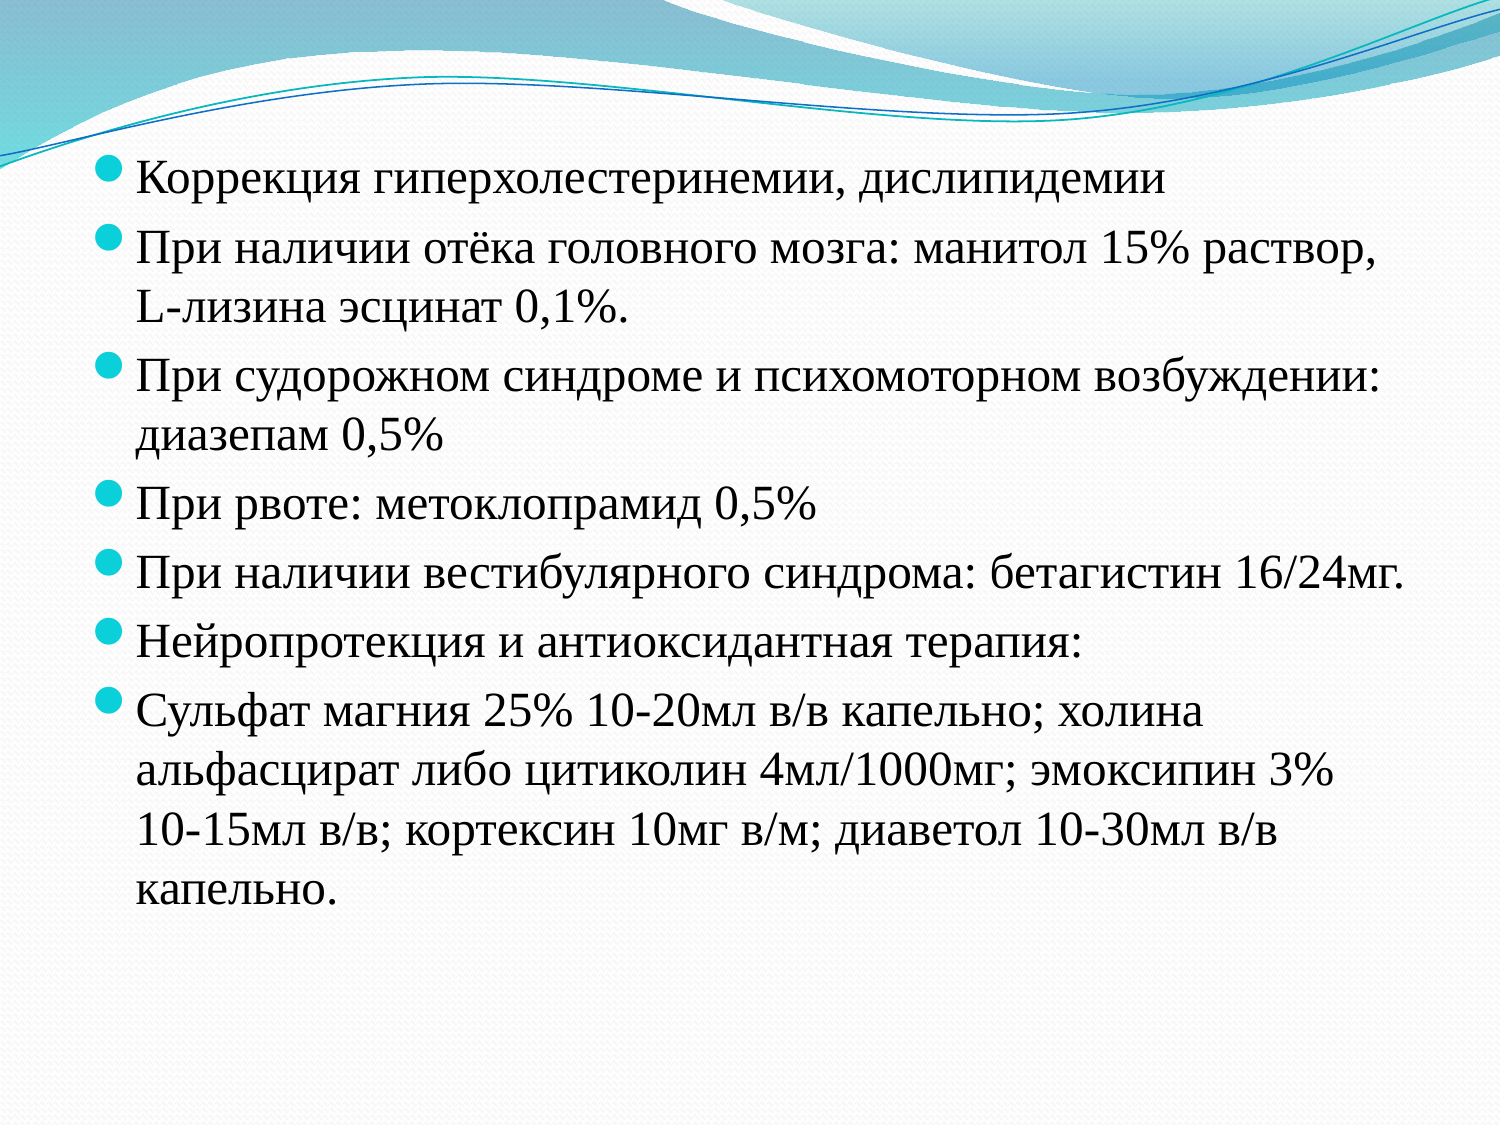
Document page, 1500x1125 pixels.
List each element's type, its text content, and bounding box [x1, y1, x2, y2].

list Коррекция гиперхолестеринемии, дислипидемии При наличии отёка головного мозга: манитол 15% раствор, L-лизина эсцинат 0,1%. При судорожном синдроме и психомоторном возбуждении: диазепам 0,5% При рвоте: метоклопрамид 0,5% При наличии вестибулярного синдрома: бетагистин 16/24мг. Нейропротекция и антиоксидантная терапия: Сульфат магния 25% 10-20мл в/в капельно; холина альфасцират либо цитиколин 4мл/1000мг; эмоксипин 3% 10-15мл в/в; кортексин 10мг в/м; диаветол 10-30мл в/в капельно. [76, 137, 1427, 976]
